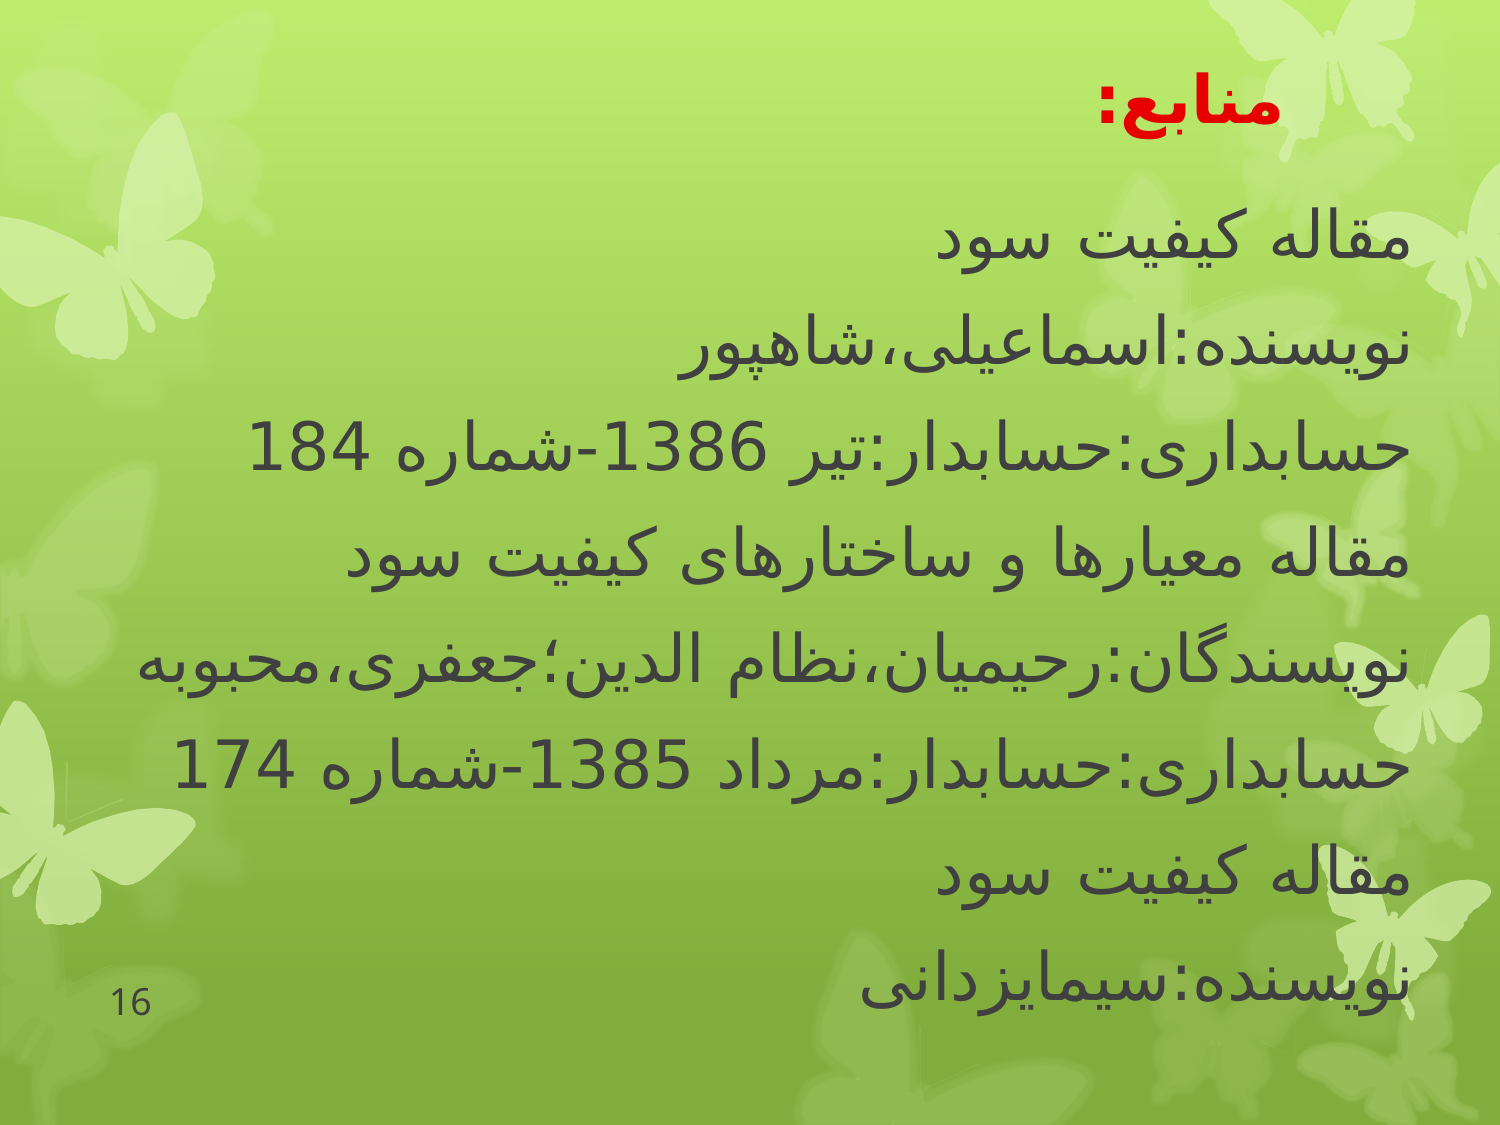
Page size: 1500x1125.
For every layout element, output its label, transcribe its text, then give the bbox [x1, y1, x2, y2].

title منابع: [75, 45, 1300, 149]
slide_number 16 [93, 976, 194, 1037]
list مقاله کیفیت سود نویسنده:اسماعیلی،شاهپور حسابداری:حسابدار:تیر 1386-شماره 184 مقاله معیارها و ساختارهای کیفیت سود نویسندگان:رحیمیان،نظام الدین؛جعفری،محبوبه حسابداری:حسابدار:مرداد 1385-شماره 174 مقاله کیفیت سود نویسنده:سیمایزدانی [75, 184, 1430, 1062]
